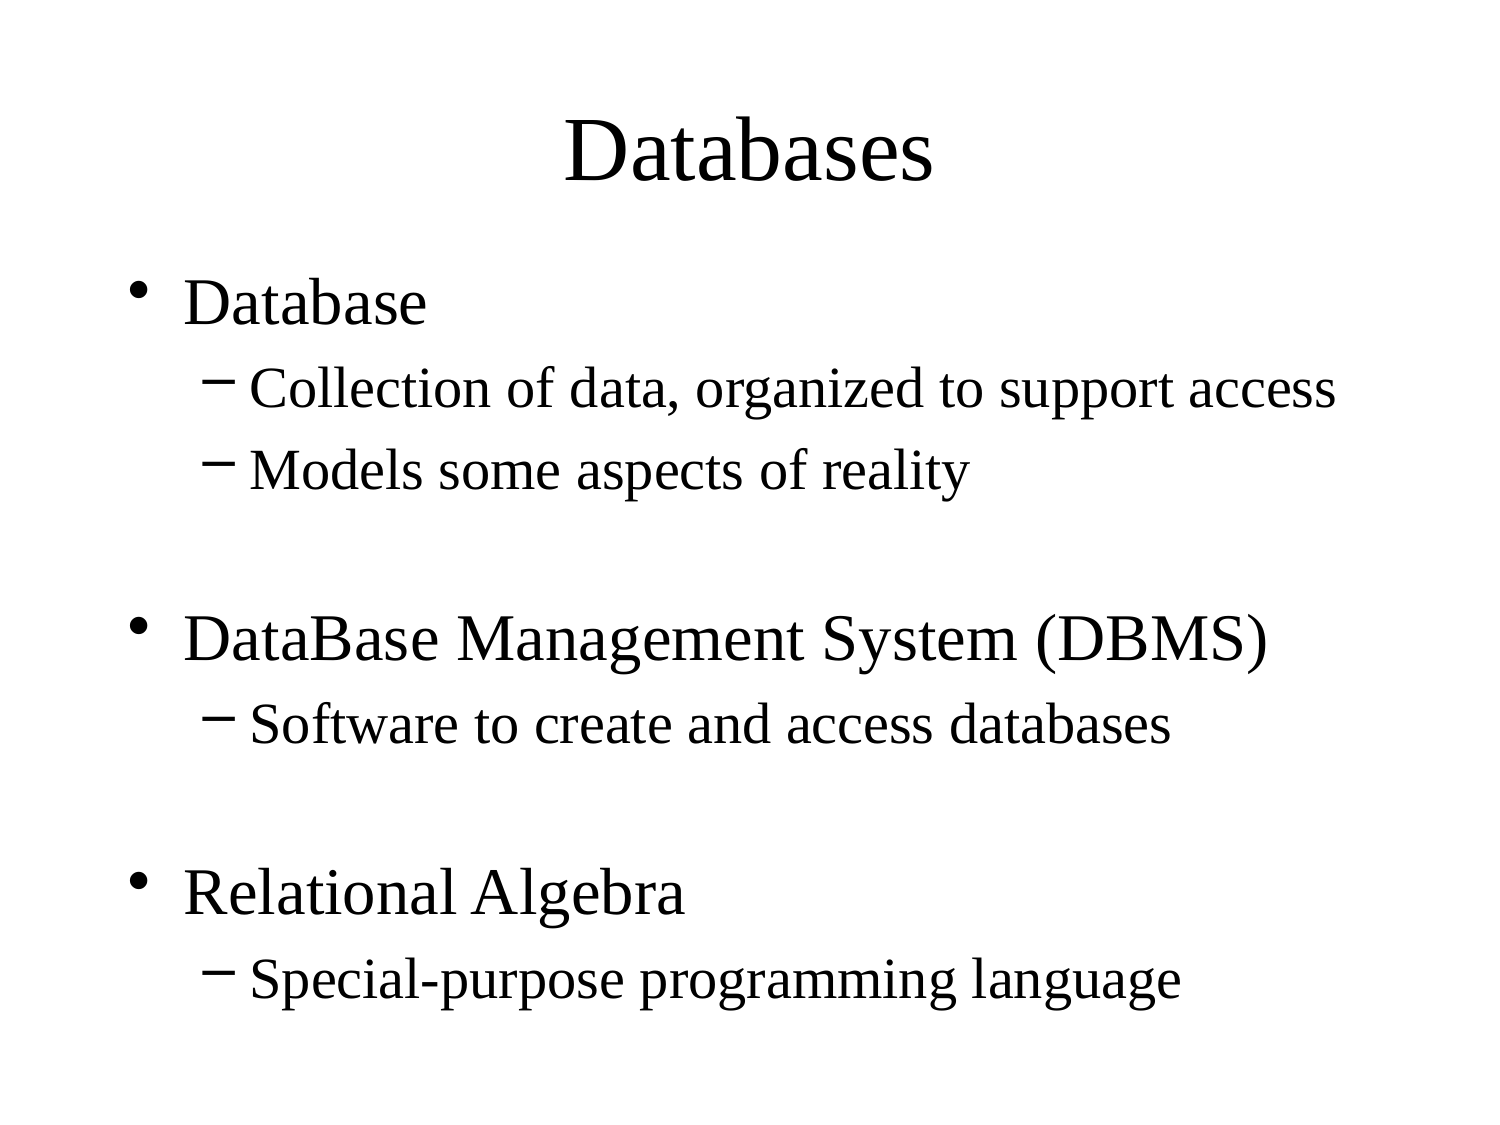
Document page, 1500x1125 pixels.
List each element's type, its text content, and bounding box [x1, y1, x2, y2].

list Database Collection of data, organized to support access Models some aspects of reality DataBase Management System (DBMS) Software to create and access databases Relational Algebra Special-purpose programming language [112, 249, 1388, 926]
title Databases [112, 49, 1388, 238]
